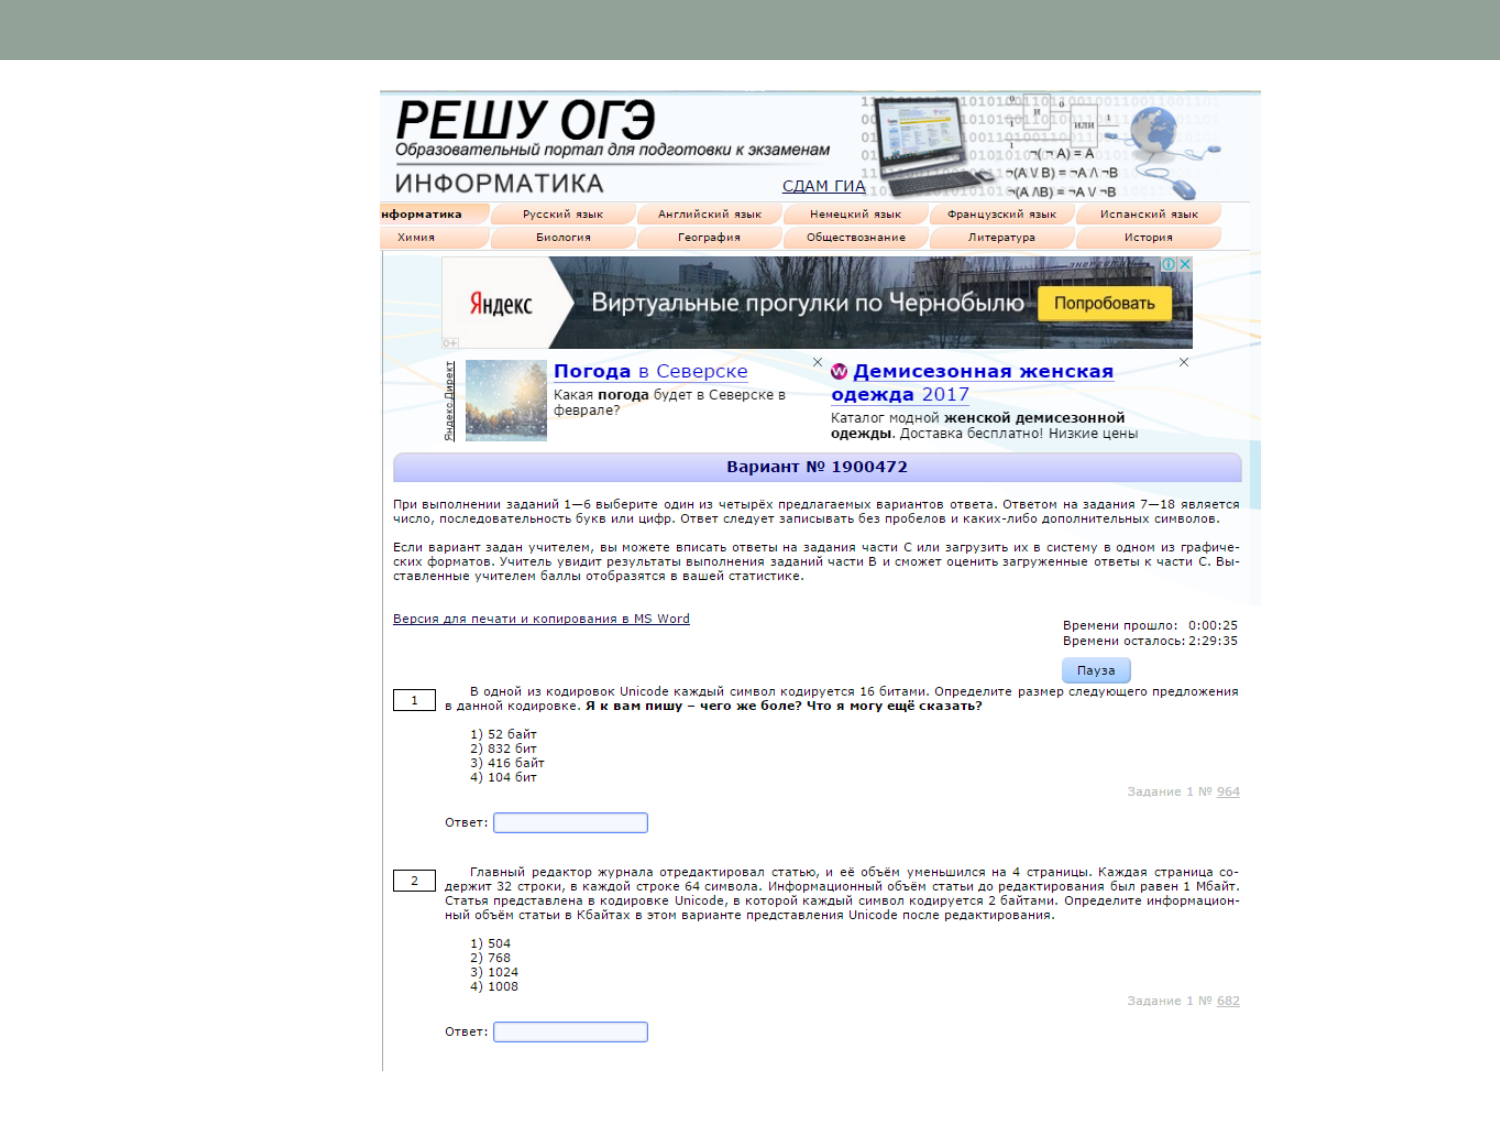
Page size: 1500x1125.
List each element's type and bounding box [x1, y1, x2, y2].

picture [379, 89, 1262, 1071]
